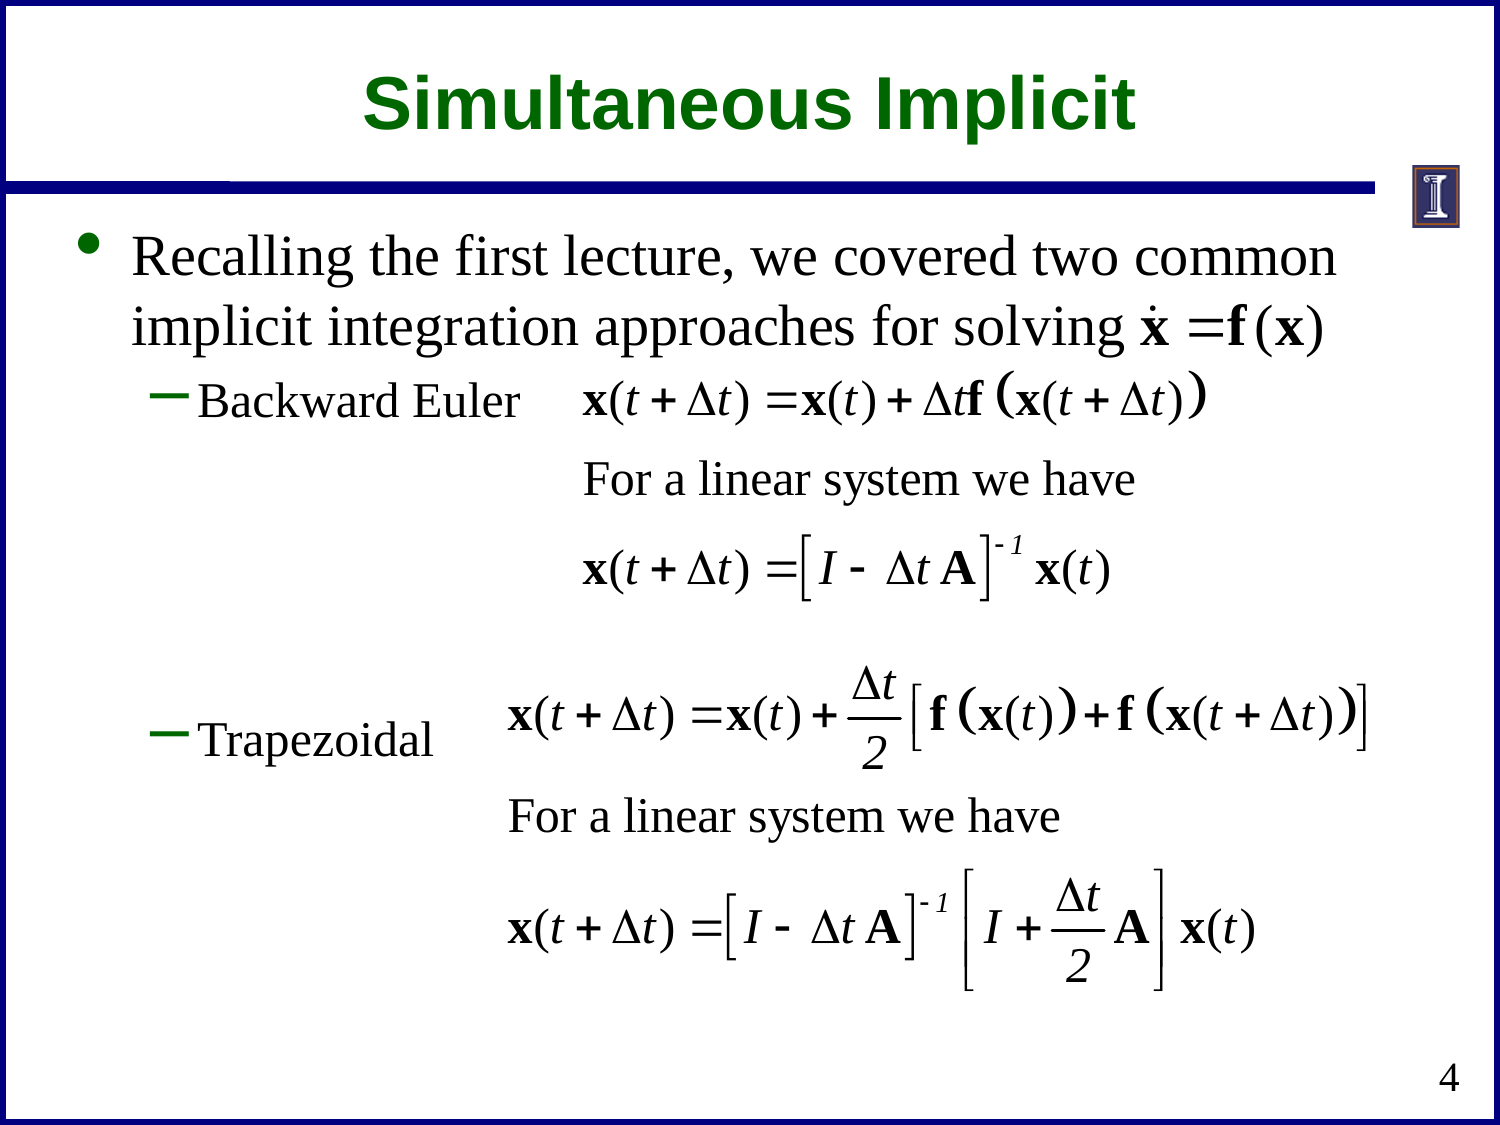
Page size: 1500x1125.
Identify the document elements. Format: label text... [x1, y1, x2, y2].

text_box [574, 362, 1213, 613]
list Recalling the first lecture, we covered two common implicit integration approaches for solving Backward Euler Trapezoidal We'll just consider trapezoidal, but for nonlinear cases [60, 210, 1461, 885]
picture [1412, 165, 1460, 210]
slide_number 4 [1162, 1037, 1476, 1113]
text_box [1137, 299, 1349, 365]
title Simultaneous Implicit [112, 37, 1388, 163]
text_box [499, 649, 1384, 1004]
